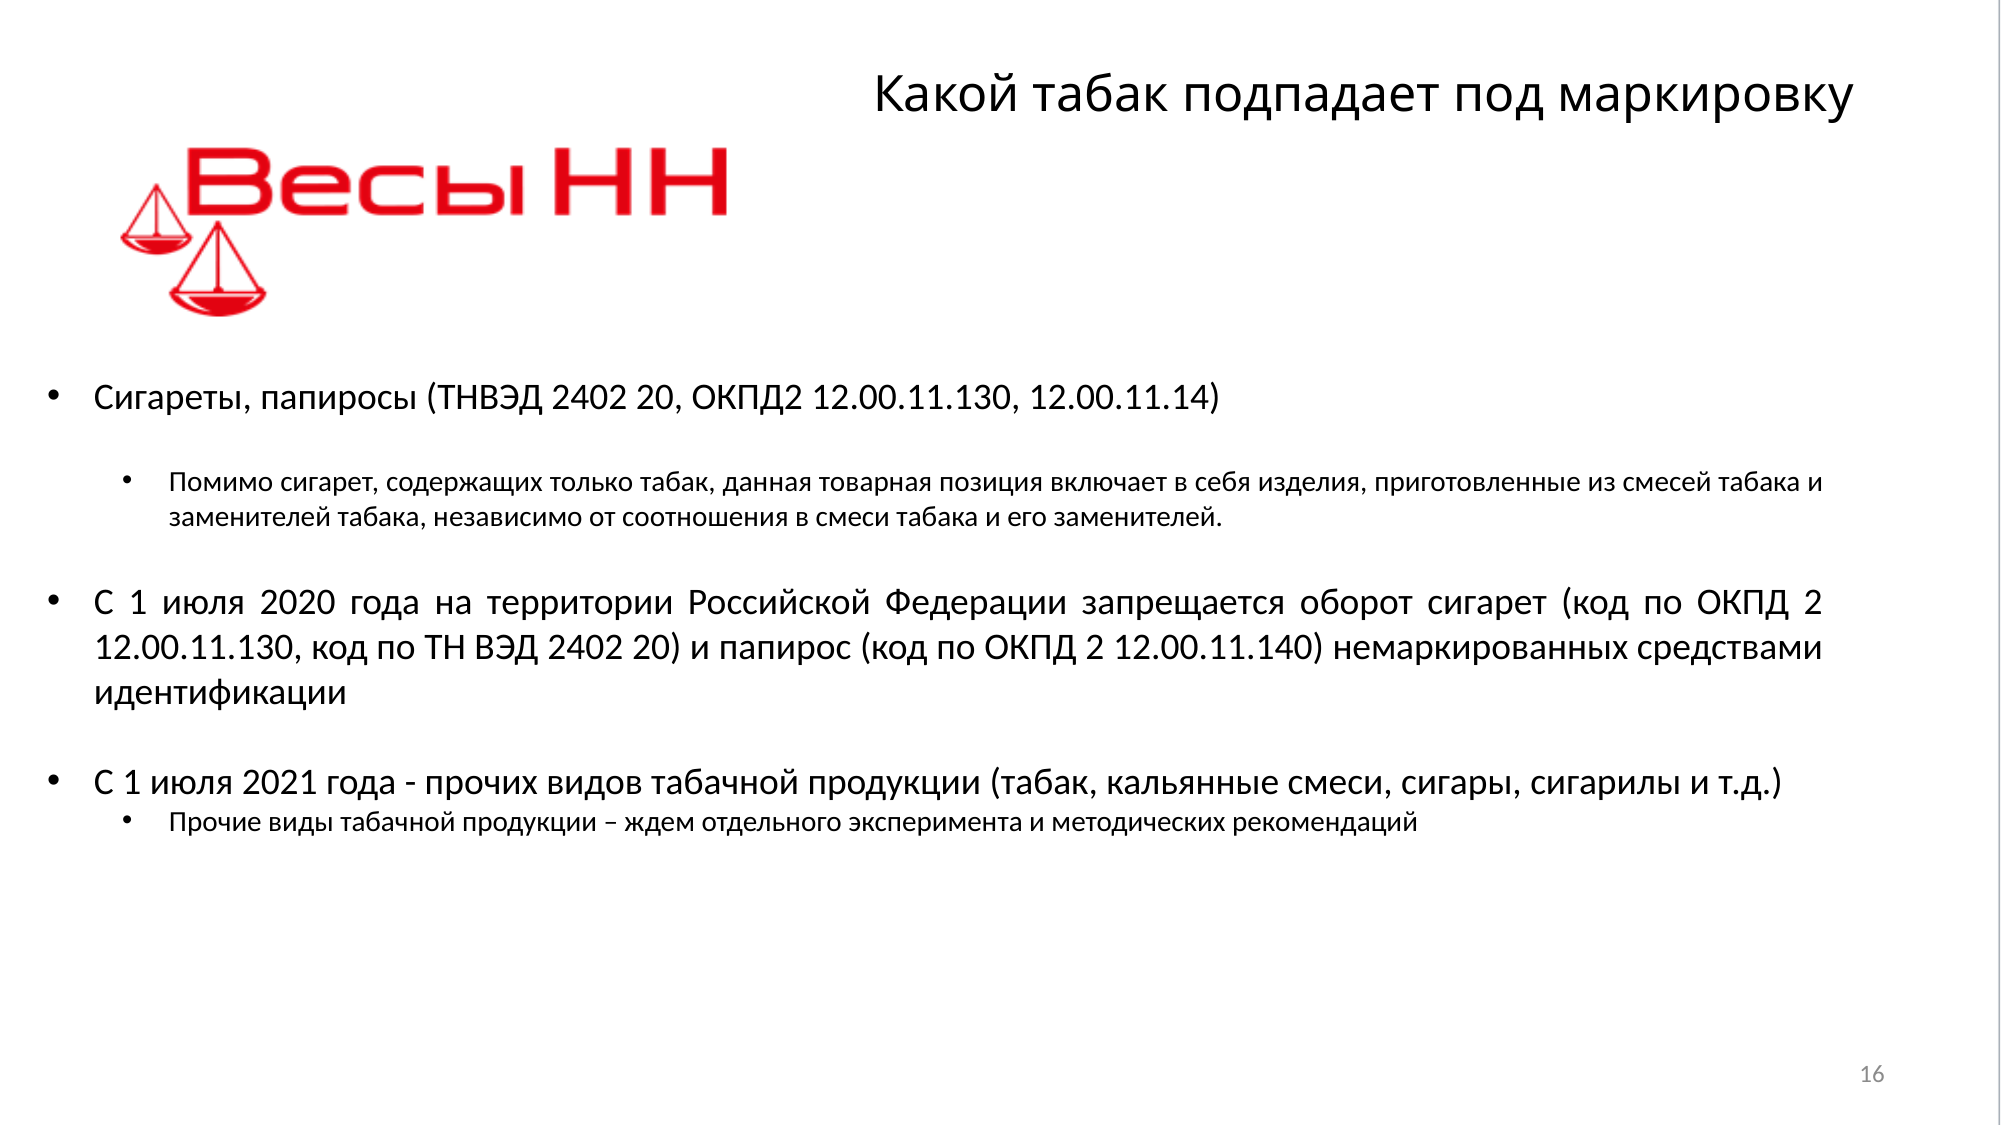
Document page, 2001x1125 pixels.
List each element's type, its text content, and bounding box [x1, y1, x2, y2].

slide_number 16 [1433, 1042, 1900, 1103]
text_box Какой табак подпадает под маркировку [845, 54, 1882, 130]
picture [0, 0, 2001, 1125]
text_box Сигареты, папиросы (ТНВЭД 2402 20, ОКПД2 12.00.11.130, 12.00.11.14) Помимо сигарет, содержащих только табак, данная товарная позиция включает в себя изделия, приготовленные из смесей табака и заменителей табака, независимо от соотношения в смеси табака и его заменителей. С 1 июля 2020 года на территории Российской Федерации запрещается оборот сигарет (код по ОКПД 2 12.00.11.130, код по ТН ВЭД 2402 20) и папирос (код по ОКПД 2 12.00.11.140) немаркированных средствами идентификации С 1 июля 2021 года - прочих видов табачной продукции (табак, кальянные смеси, сигары, сигарилы и т.д.) Прочие виды табачной продукции – ждем отдельного эксперимента и методических рекомендаций [32, 364, 1840, 845]
